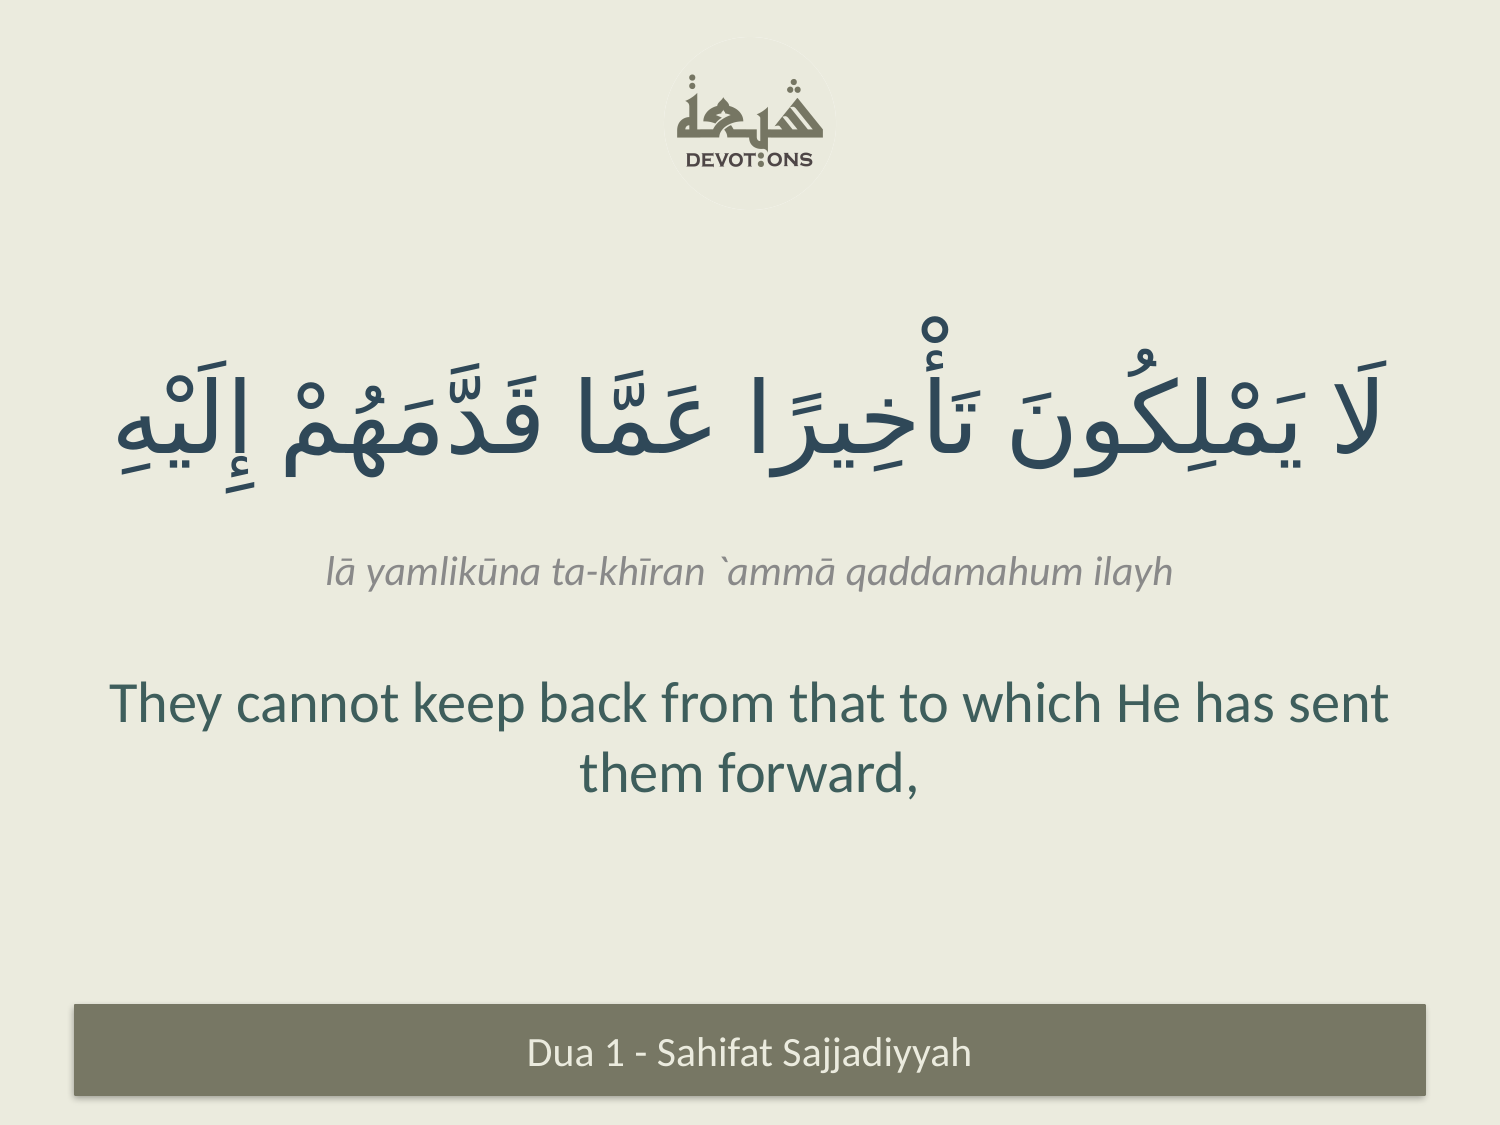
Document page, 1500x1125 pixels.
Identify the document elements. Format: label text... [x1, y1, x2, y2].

text_box Dua 1 - Sahifat Sajjadiyyah [512, 1017, 988, 1083]
text_box [74, 1004, 1426, 1096]
text_box لَا يَمْلِكُونَ تَأْخِيرًا عَمَّا قَدَّمَهُمْ إِلَيْهِ lā yamlikūna ta-khīran `ammā qaddamahum ilayh They cannot keep back from that to which He has sent them forward, [74, 346, 1425, 811]
picture [656, 29, 844, 218]
